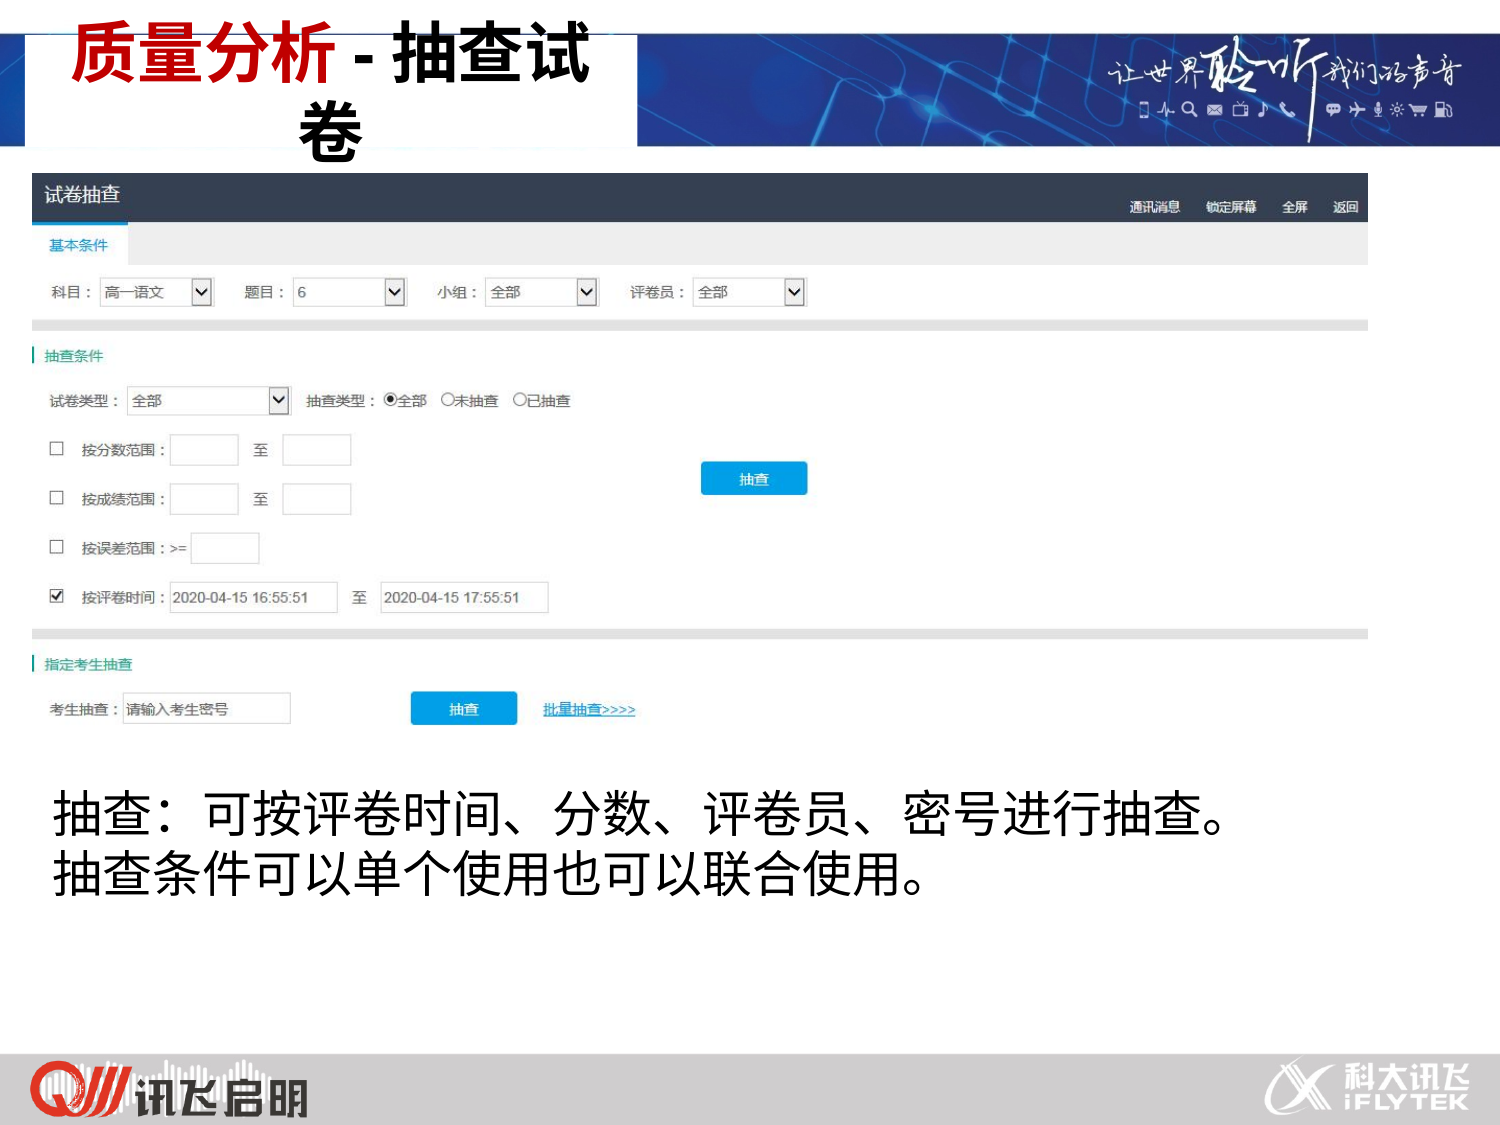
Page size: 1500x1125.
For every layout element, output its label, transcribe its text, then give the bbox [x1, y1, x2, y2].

title 质量分析-抽查试卷 [24, 34, 638, 148]
text_box 抽查：可按评卷时间、分数、评卷员、密号进行抽查。 抽查条件可以单个使用也可以联合使用。 [37, 774, 1350, 910]
picture [0, 0, 1500, 1125]
